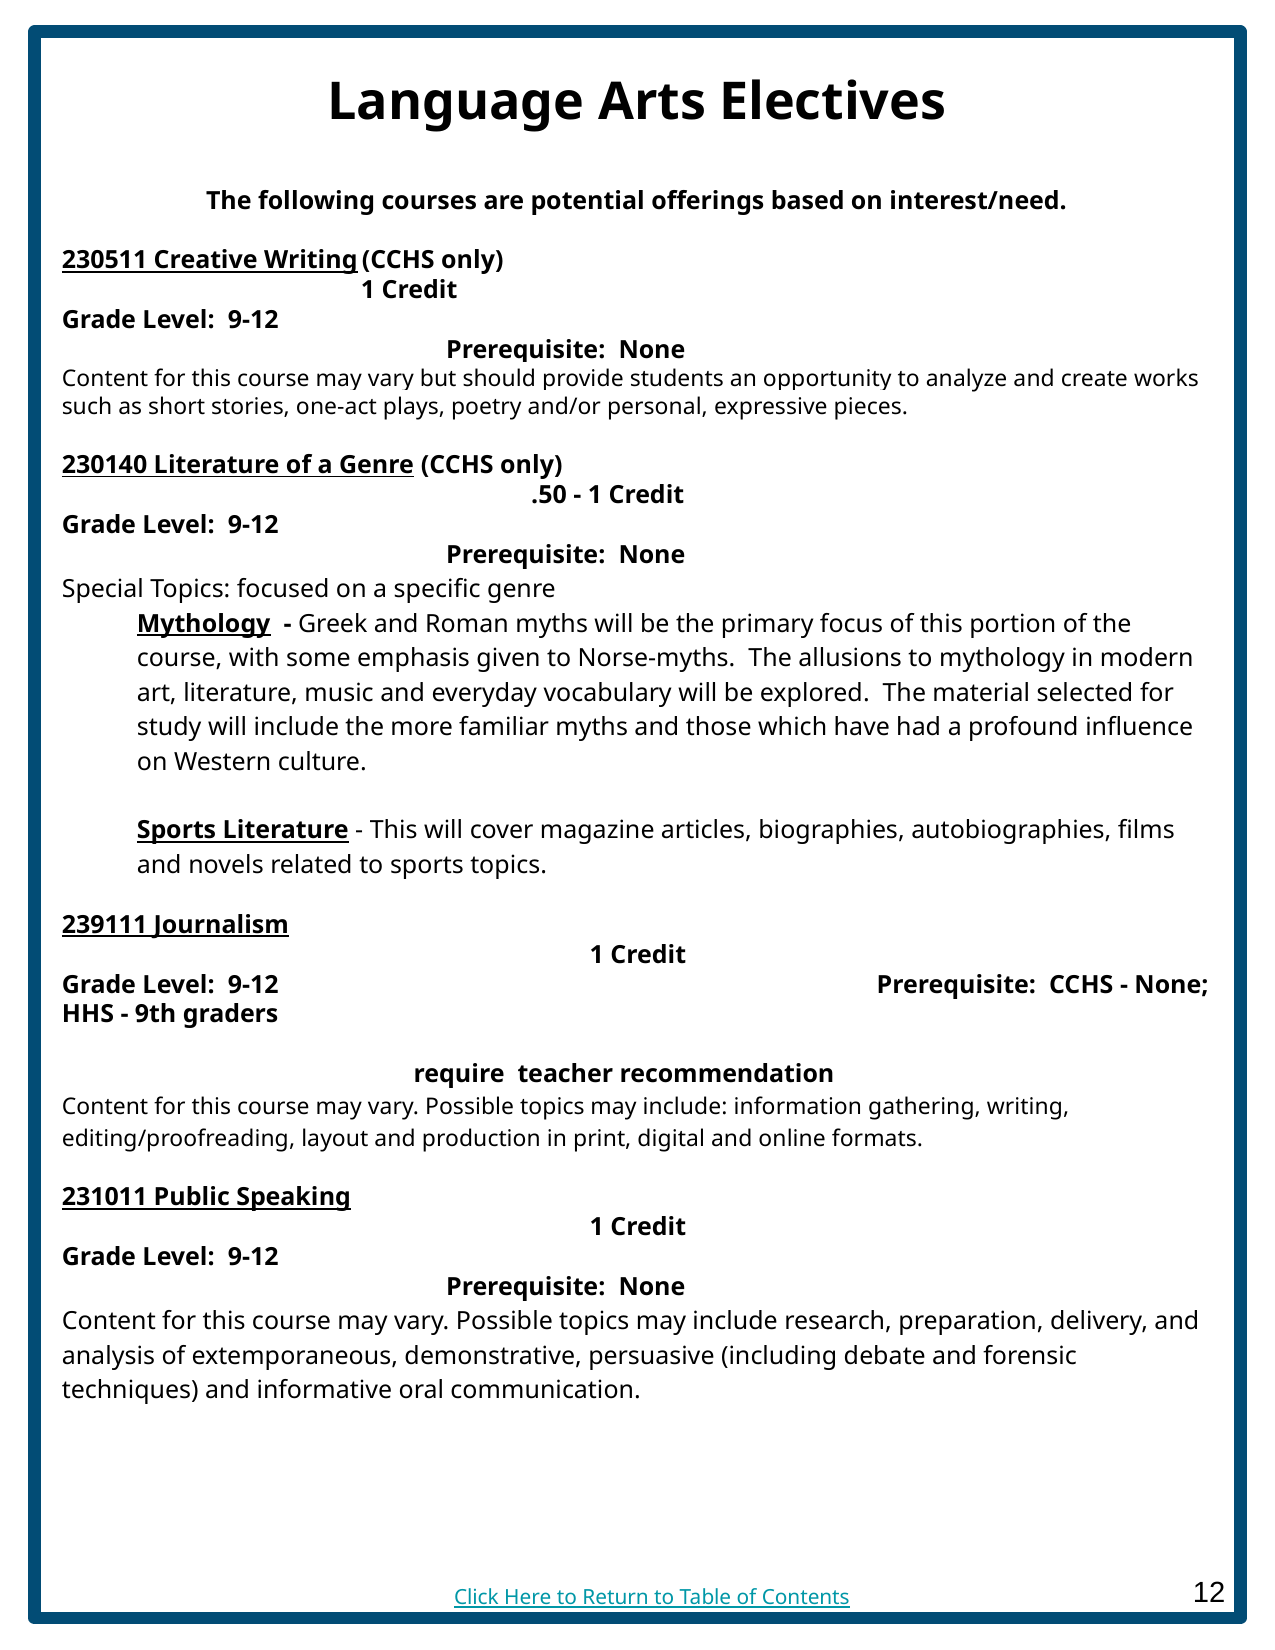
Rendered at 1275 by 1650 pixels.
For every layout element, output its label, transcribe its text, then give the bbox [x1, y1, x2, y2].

text_box Click Here to Return to Table of Contents [410, 1569, 865, 1626]
slide_number ‹#› [1173, 1572, 1241, 1609]
title Language Arts Electives [24, 31, 1249, 166]
list The following courses are potential offerings based on interest/need. 230511 Creative Writing (CCHS only) 1 Credit Grade Level: 9-12 Prerequisite: None Content for this course may vary but should provide students an opportunity to analyze and create works such as short stories, one-act plays, poetry and/or personal, expressive pieces. 230140 Literature of a Genre (CCHS only) .50 - 1 Credit Grade Level: 9-12 Prerequisite: None Special Topics: focused on a specific genre Mythology - Greek and Roman myths will be the primary focus of this portion of the course, with some emphasis given to Norse-myths. The allusions to mythology in modern art, literature, music and everyday vocabulary will be explored. The material selected for study will include the more familiar myths and those which have had a profound influence on Western culture. Sports Literature - This will cover magazine articles, biographies, autobiographies, films and novels related to sports topics. 239111 Journalism 1 Credit Grade Level: 9-12 Prerequisite: CCHS - None; HHS - 9th graders require teacher recommendation Content for this course may vary. Possible topics may include: information gathering, writing, editing/proofreading, layout and production in print, digital and online formats. 231011 Public Speaking 1 Credit Grade Level: 9-12 Prerequisite: None Content for this course may vary. Possible topics may include research, preparation, delivery, and analysis of extemporaneous, demonstrative, persuasive (including debate and forensic techniques) and informative oral communication. [43, 166, 1232, 1569]
